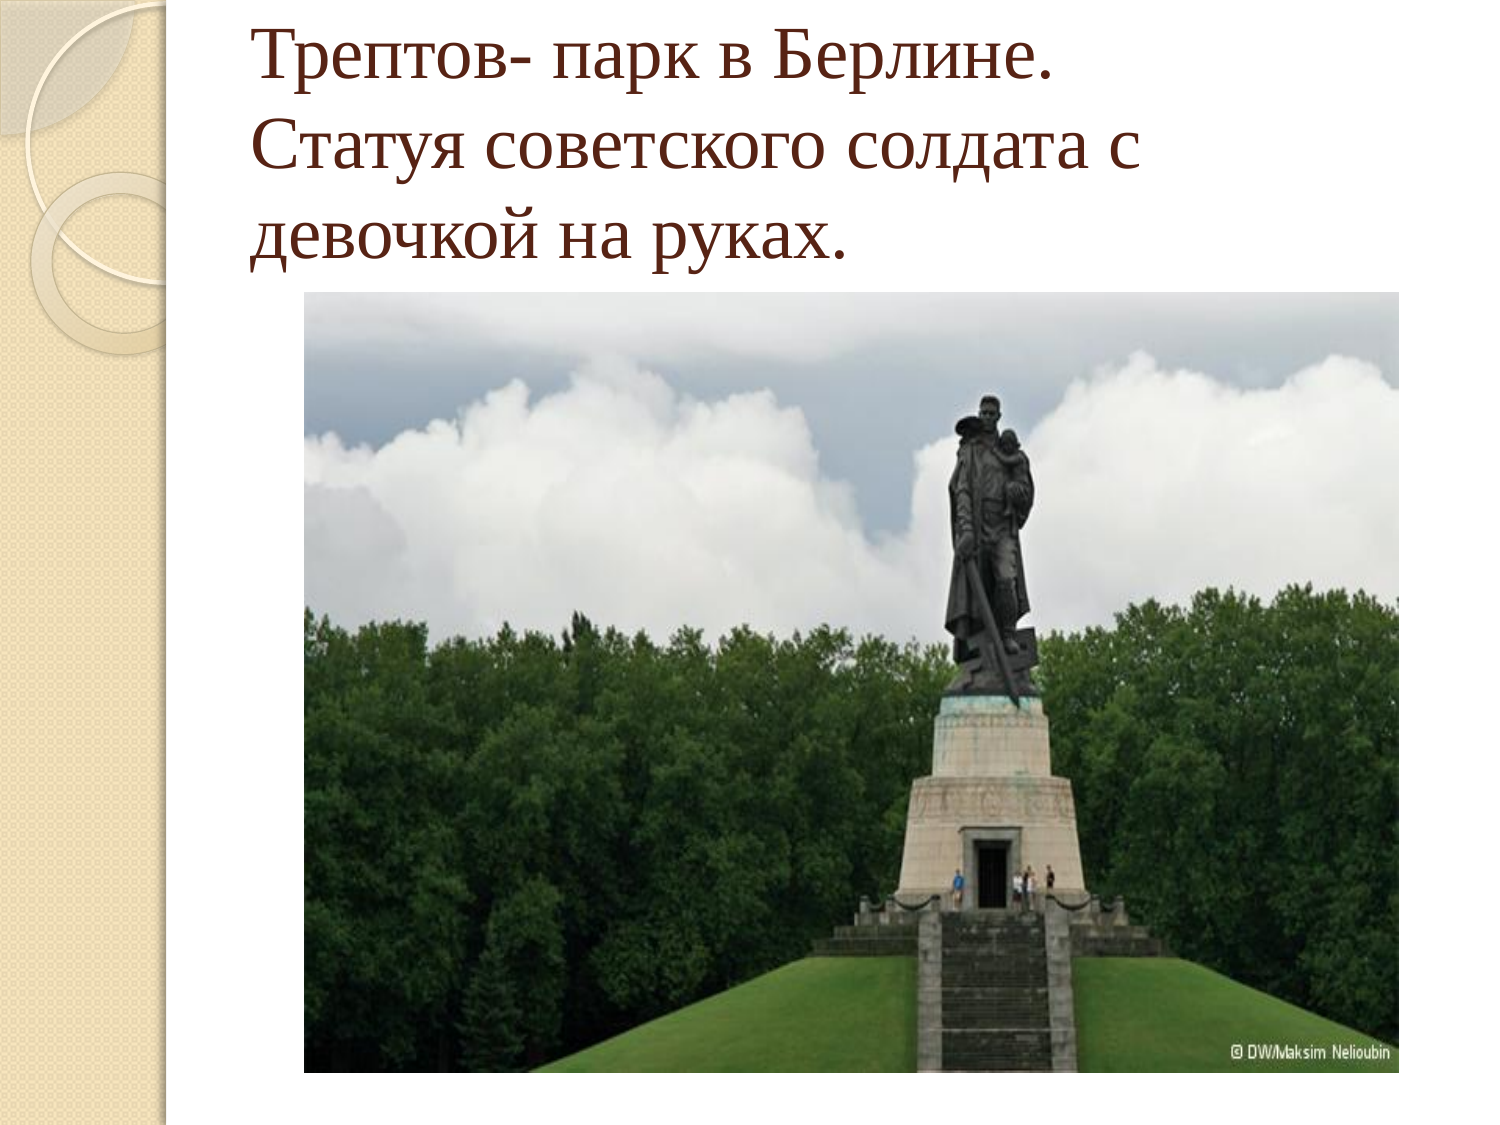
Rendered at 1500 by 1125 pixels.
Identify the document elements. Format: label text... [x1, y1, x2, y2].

title Трептов- парк в Берлине. Статуя советского солдата с девочкой на руках. [235, 45, 1466, 233]
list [304, 292, 1399, 1073]
